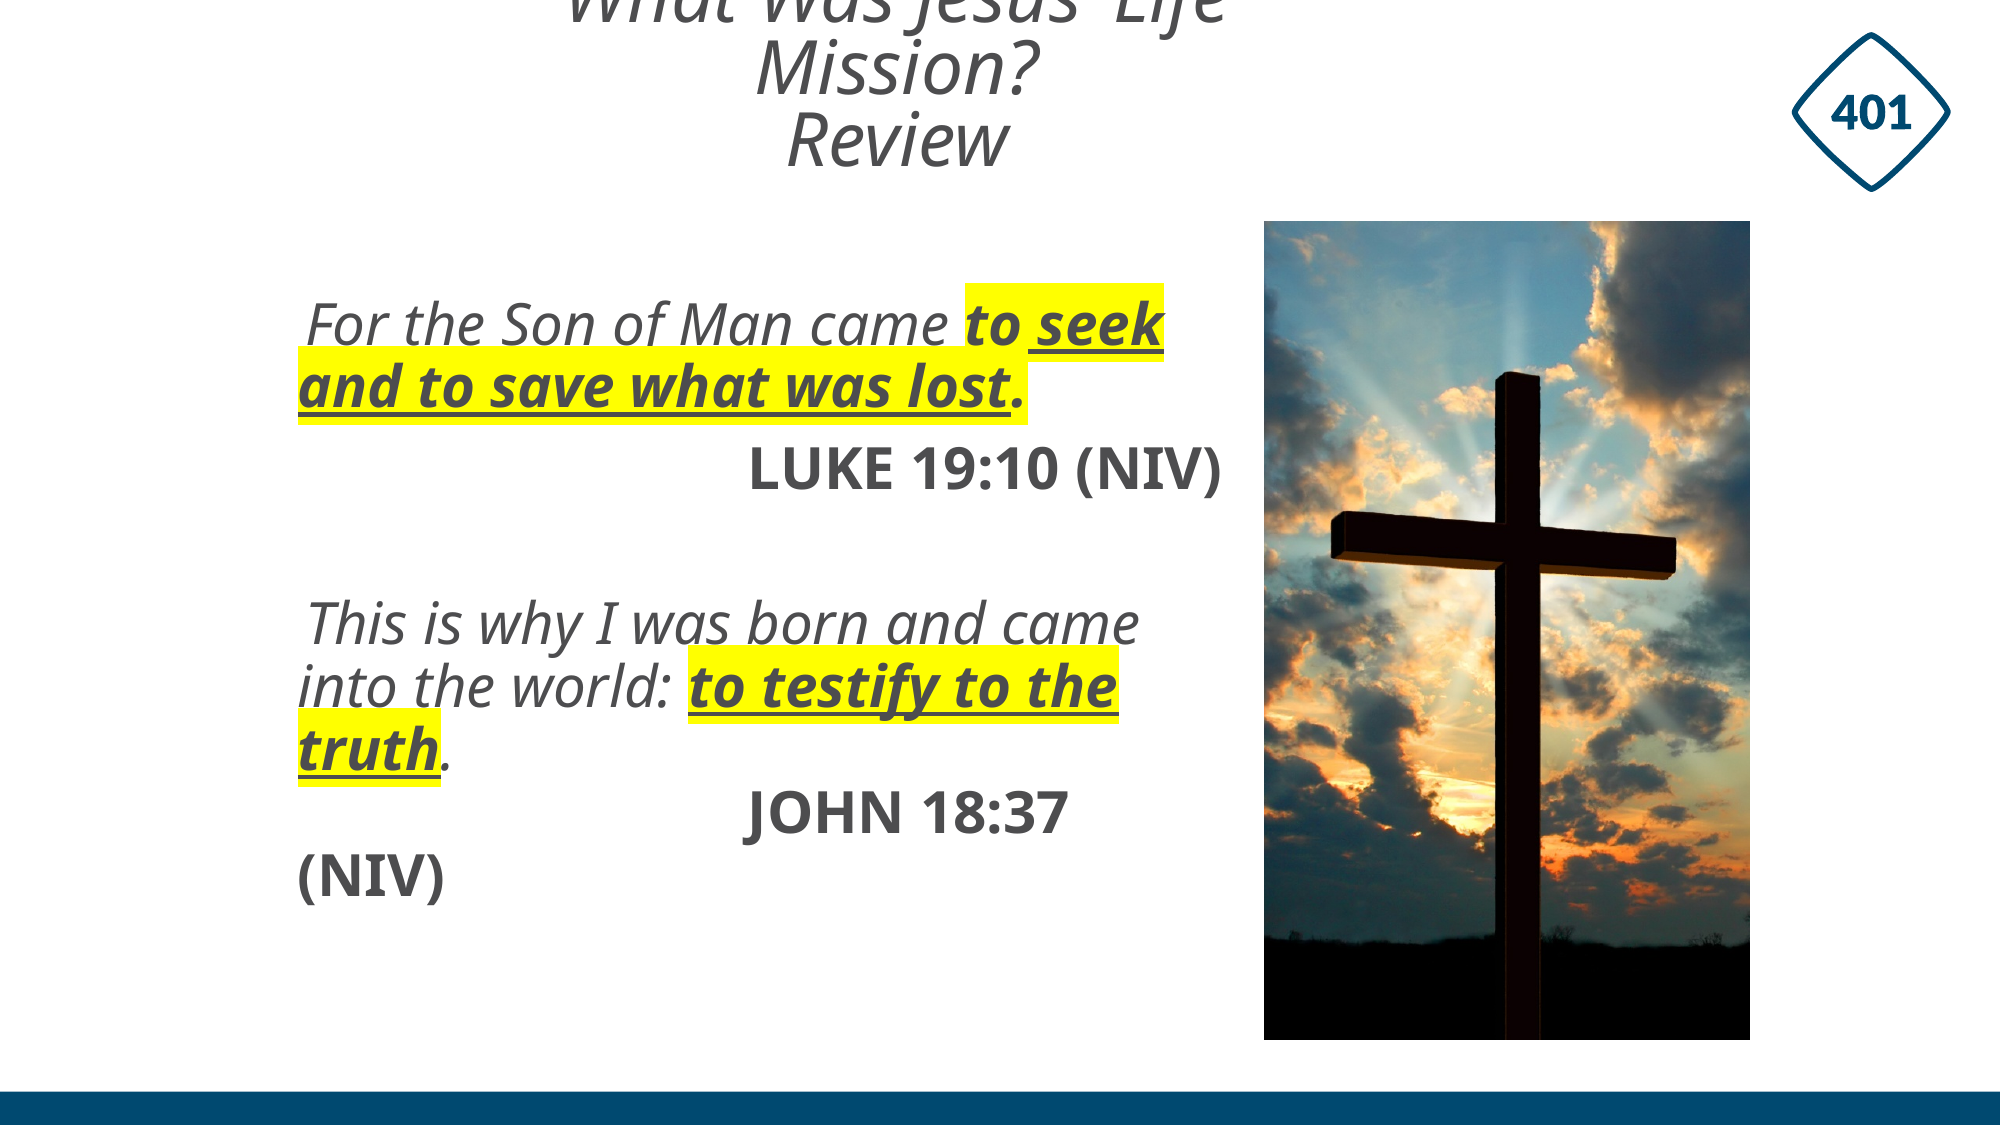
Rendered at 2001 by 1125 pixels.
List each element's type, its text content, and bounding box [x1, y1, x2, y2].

list For the Son of Man came to seek and to save what was lost. LUKE 19:10 (NIV) This is why I was born and came into the world: to testify to the truth. JOHN 18:37 (NIV) [279, 294, 1239, 831]
picture [1263, 220, 1751, 1041]
title What Was Jesus’ Life Mission? Review [419, 42, 1390, 181]
